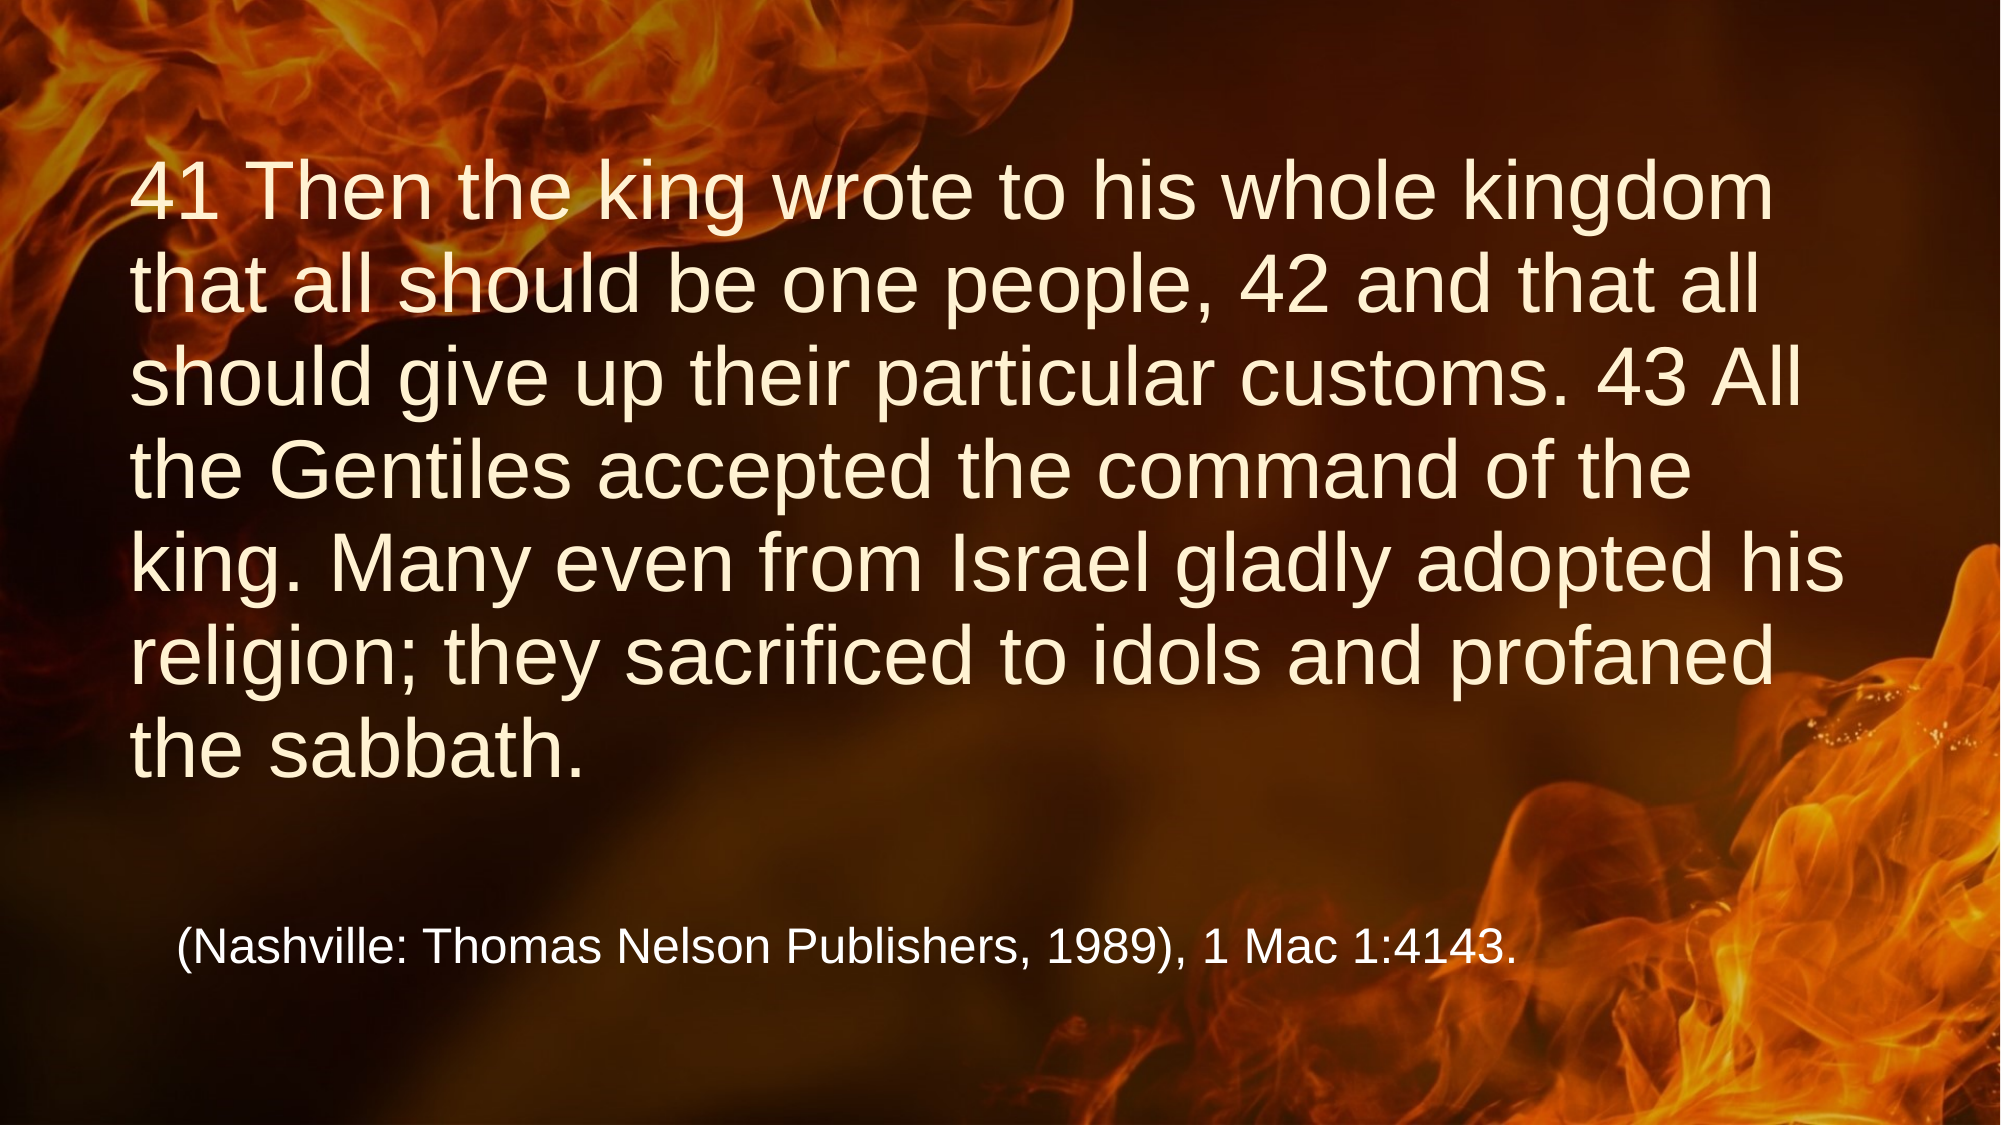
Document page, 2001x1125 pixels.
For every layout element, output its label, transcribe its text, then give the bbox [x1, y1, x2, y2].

list 41 Then the king wrote to his whole kingdom that all should be one people, 42 and that all should give up their particular customs. 43 All the Gentiles accepted the command of the king. Many even from Israel gladly adopted his religion; they sacrificed to idols and profaned the sabbath. (Nashville: Thomas Nelson Publishers, 1989), 1 Mac 1:4143. [114, 77, 1886, 1048]
picture [0, 0, 2001, 1125]
